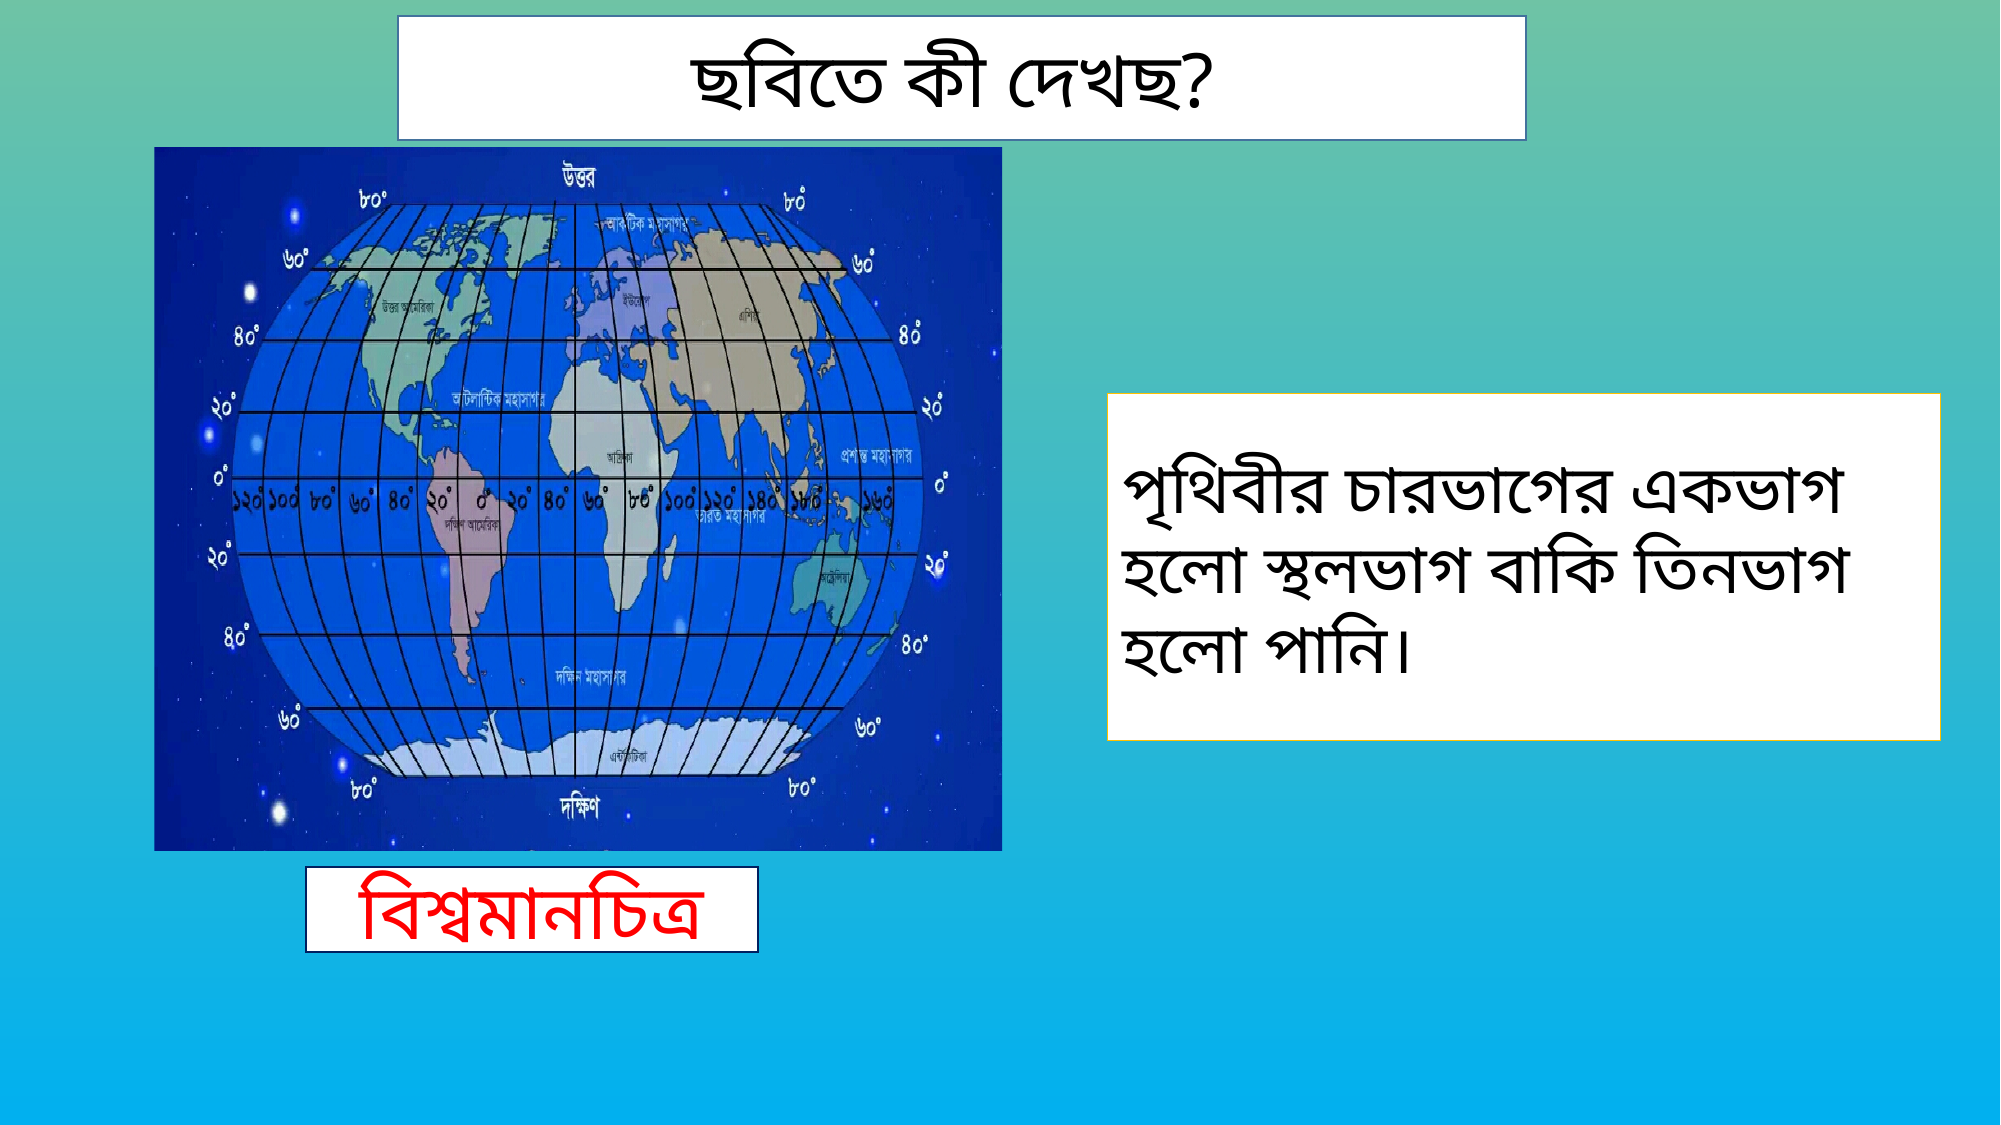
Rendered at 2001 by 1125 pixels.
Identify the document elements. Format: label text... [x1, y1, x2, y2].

text_box ছবিতে কী দেখছ? [397, 15, 1527, 141]
picture [154, 147, 1003, 851]
text_box বিশ্বমানচিত্র [305, 866, 759, 953]
text_box পৃথিবীর চারভাগের একভাগ হলো স্থলভাগ বাকি তিনভাগ হলো পানি। [1107, 393, 1941, 741]
